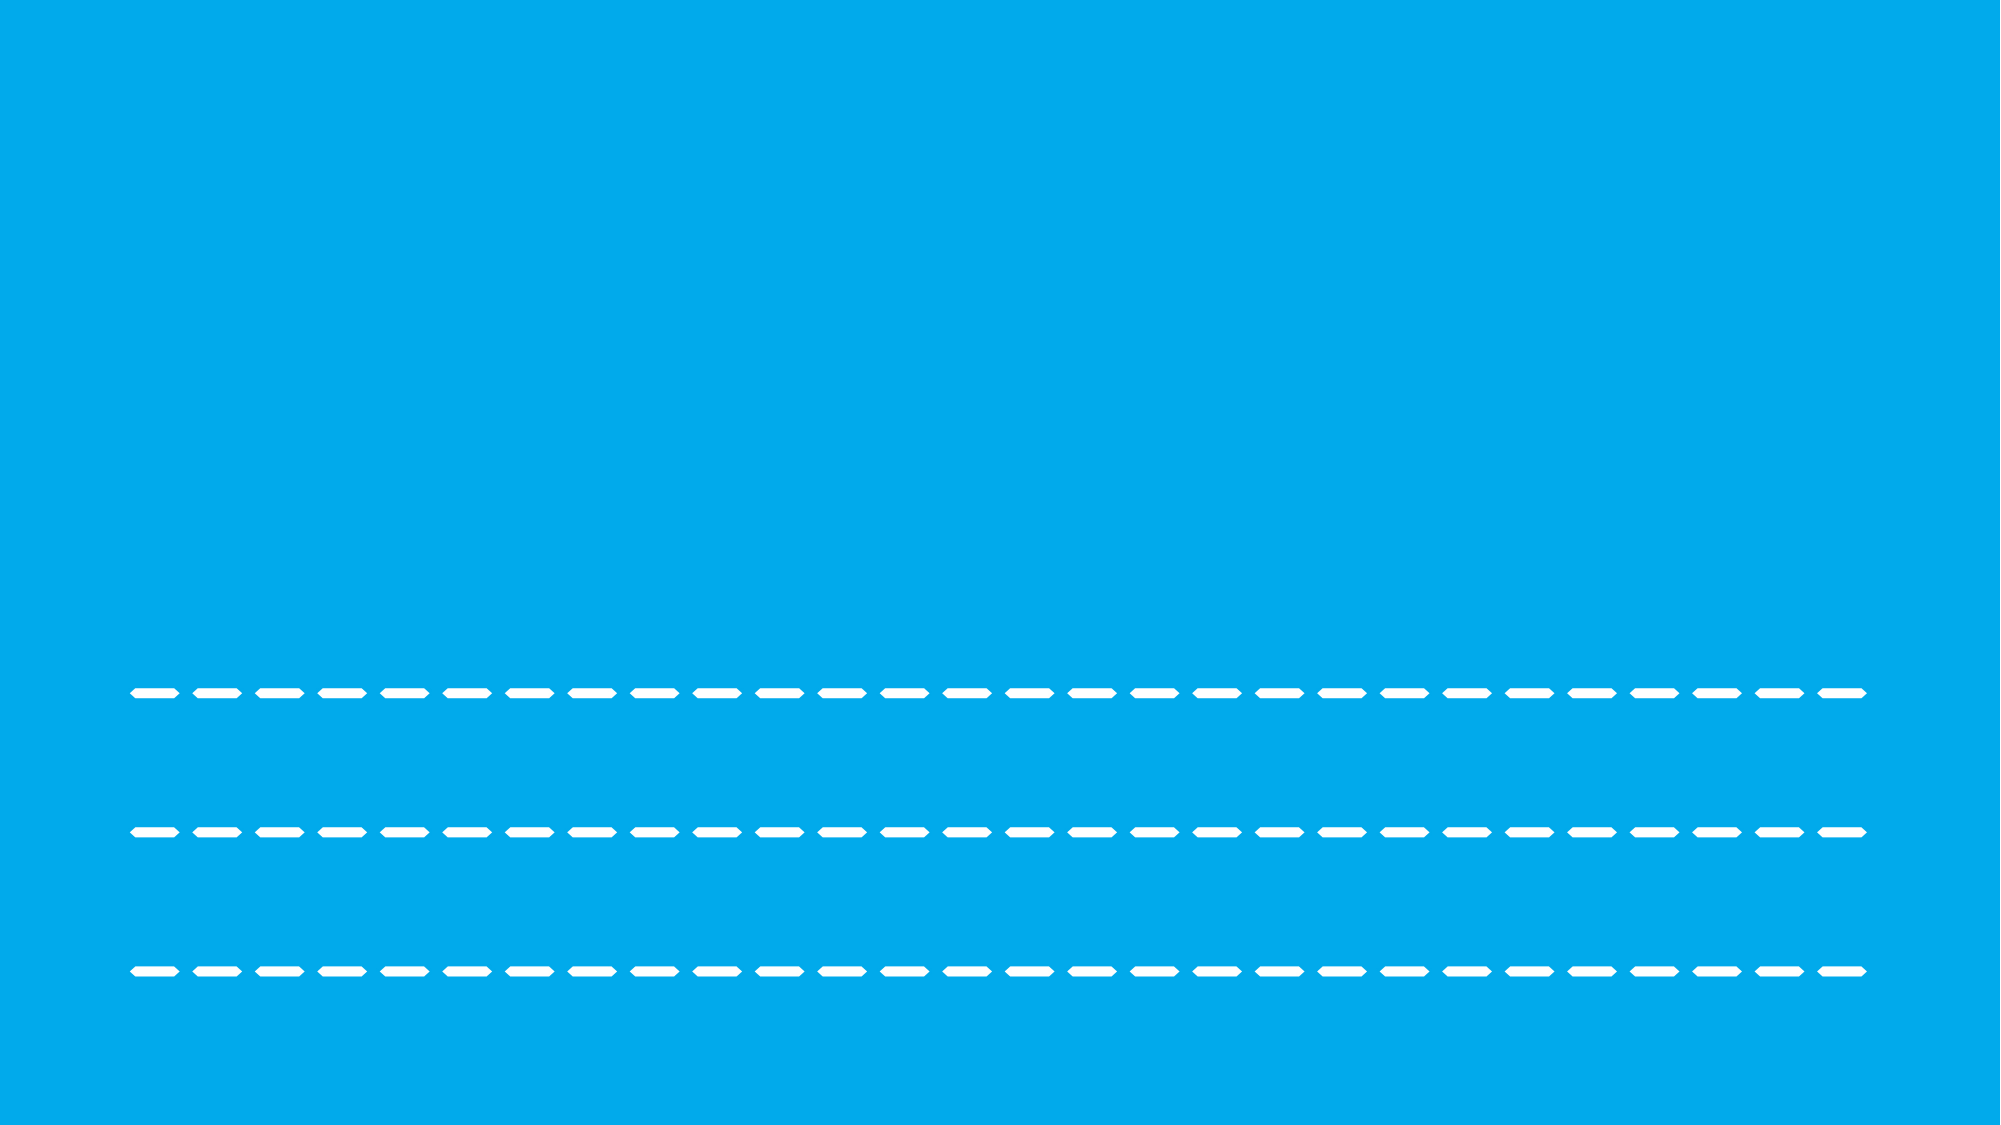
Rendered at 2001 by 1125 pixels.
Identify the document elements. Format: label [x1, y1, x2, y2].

picture [944, 689, 990, 698]
picture [1319, 828, 1365, 837]
picture [1069, 828, 1115, 837]
picture [1756, 967, 1803, 976]
picture [319, 967, 366, 976]
picture [1069, 689, 1115, 698]
picture [1756, 828, 1803, 837]
picture [881, 828, 928, 837]
picture [1256, 689, 1303, 698]
picture [256, 828, 303, 837]
picture [756, 967, 803, 976]
picture [194, 689, 240, 698]
picture [1506, 967, 1553, 976]
picture [1069, 967, 1116, 976]
picture [694, 828, 741, 837]
picture [1694, 967, 1741, 976]
picture [1319, 967, 1366, 976]
picture [1819, 689, 1865, 698]
picture [1131, 689, 1178, 698]
picture [256, 967, 303, 976]
picture [381, 967, 428, 976]
picture [569, 967, 616, 976]
picture [631, 828, 678, 837]
picture [1006, 967, 1053, 976]
picture [819, 967, 866, 976]
picture [1444, 828, 1490, 837]
picture [819, 828, 866, 837]
picture [1444, 689, 1490, 698]
picture [1319, 689, 1365, 698]
picture [1819, 967, 1866, 976]
picture [506, 967, 553, 976]
picture [1694, 689, 1740, 698]
picture [256, 689, 303, 698]
picture [319, 828, 366, 837]
picture [131, 689, 178, 698]
picture [194, 828, 241, 837]
picture [1631, 689, 1678, 698]
picture [1256, 828, 1303, 837]
picture [944, 967, 991, 976]
picture [319, 689, 365, 698]
picture [881, 967, 928, 976]
picture [1506, 689, 1553, 698]
picture [819, 689, 865, 698]
picture [131, 967, 178, 976]
picture [1444, 967, 1491, 976]
picture [1256, 967, 1303, 976]
picture [1381, 828, 1428, 837]
picture [444, 828, 491, 837]
picture [631, 967, 678, 976]
picture [506, 689, 553, 698]
picture [131, 828, 178, 837]
picture [1569, 828, 1615, 837]
picture [1194, 967, 1241, 976]
picture [1569, 689, 1615, 698]
picture [1569, 967, 1616, 976]
picture [1194, 689, 1240, 698]
picture [1131, 828, 1178, 837]
picture [1819, 828, 1865, 837]
picture [756, 828, 803, 837]
picture [756, 689, 803, 698]
picture [1756, 689, 1803, 698]
picture [881, 689, 928, 698]
picture [381, 828, 428, 837]
picture [631, 689, 678, 698]
picture [444, 689, 490, 698]
picture [1506, 828, 1553, 837]
picture [1381, 689, 1428, 698]
picture [1694, 828, 1740, 837]
picture [194, 967, 241, 976]
picture [1194, 828, 1240, 837]
picture [1631, 967, 1678, 976]
picture [694, 967, 741, 976]
picture [694, 689, 740, 698]
picture [1381, 967, 1428, 976]
picture [569, 828, 616, 837]
picture [1006, 828, 1053, 837]
picture [444, 967, 491, 976]
picture [1006, 689, 1053, 698]
picture [944, 828, 990, 837]
picture [506, 828, 553, 837]
picture [1131, 967, 1178, 976]
picture [381, 689, 428, 698]
picture [569, 689, 615, 698]
picture [1631, 828, 1678, 837]
